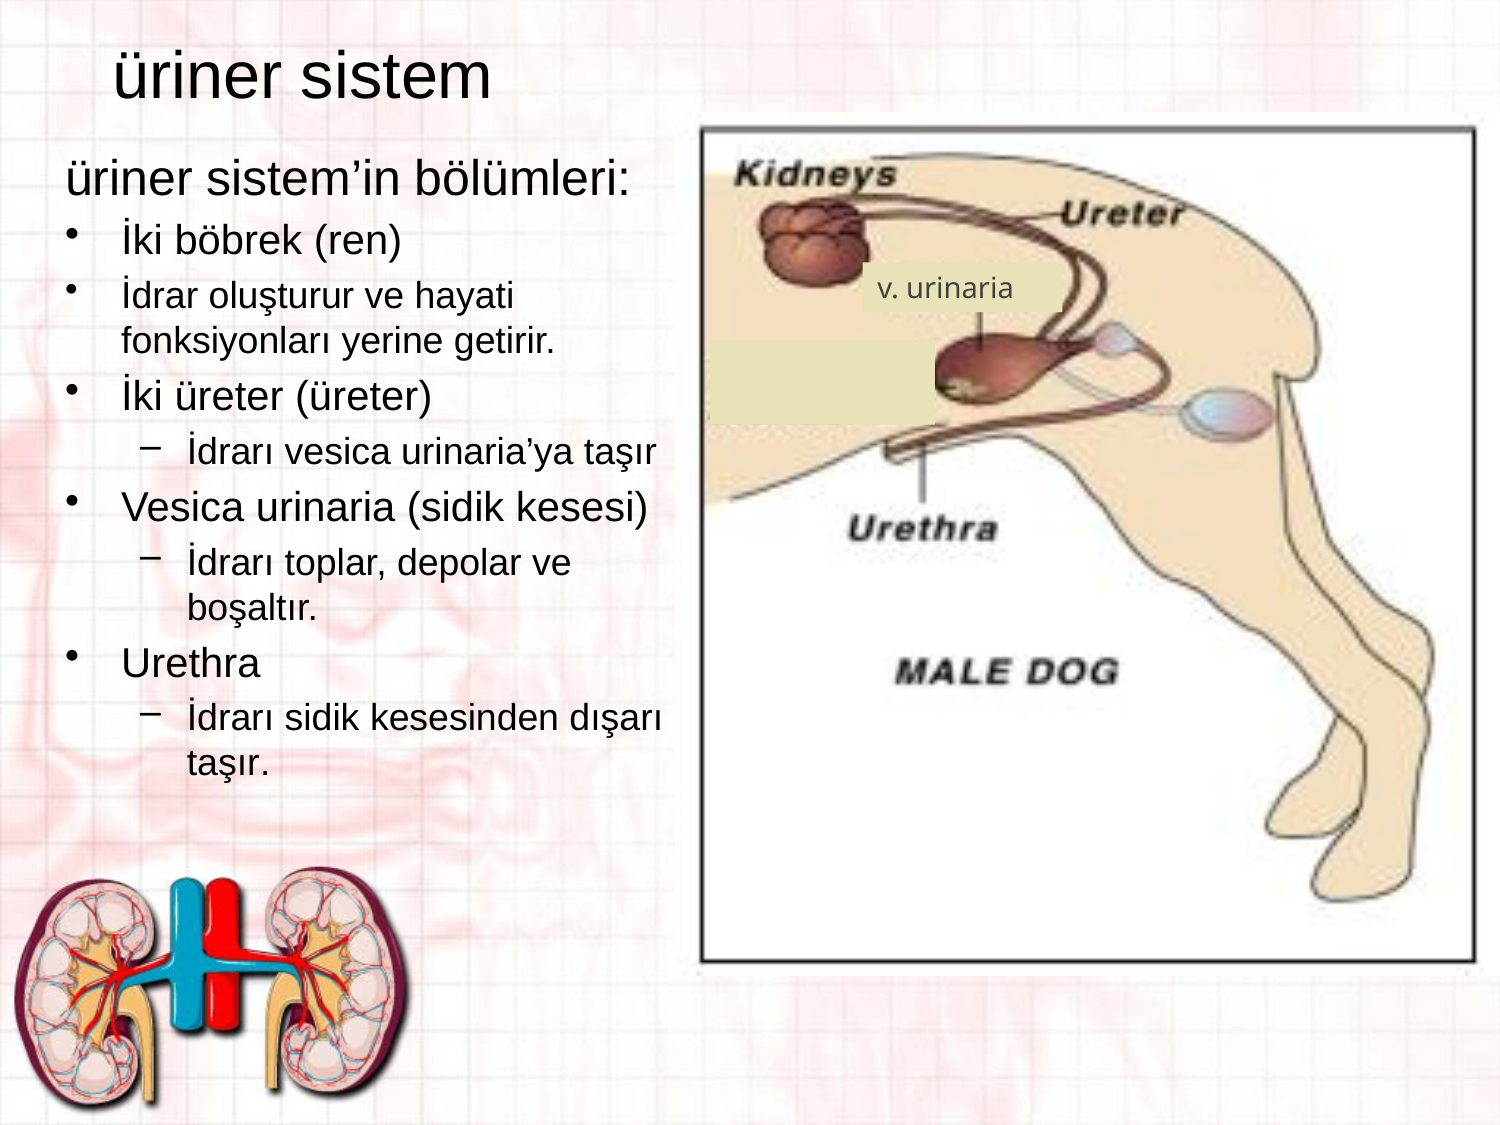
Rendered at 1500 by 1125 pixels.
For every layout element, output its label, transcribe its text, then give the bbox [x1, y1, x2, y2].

list üriner sistem’in bölümleri: İki böbrek (ren) İdrar oluşturur ve hayati fonksiyonları yerine getirir. İki üreter (üreter) İdrarı vesica urinaria’ya taşır Vesica urinaria (sidik kesesi) İdrarı toplar, depolar ve boşaltır. Urethra İdrarı sidik kesesinden dışarı taşır. [49, 137, 669, 860]
picture [0, 0, 1500, 1125]
title üriner sistem [112, 0, 1384, 137]
